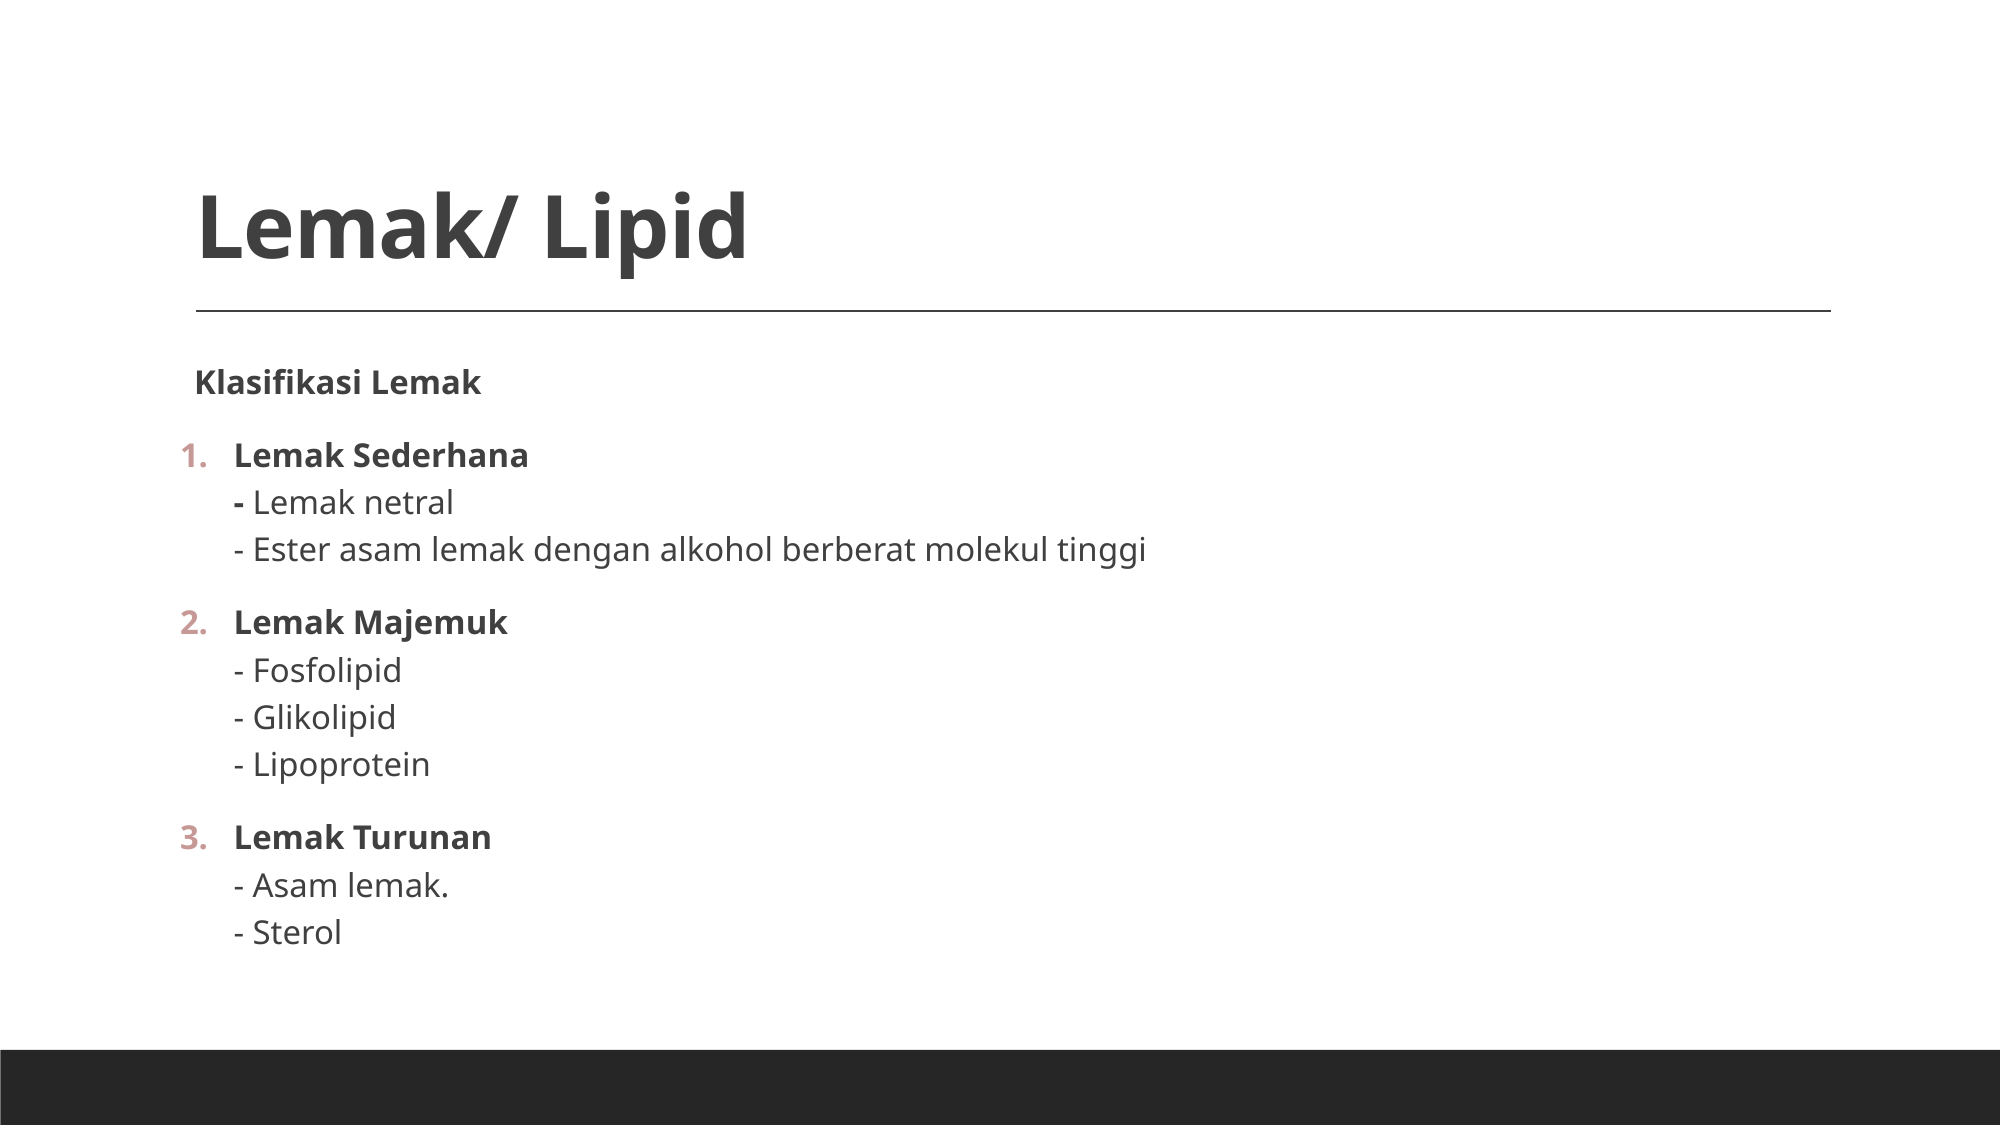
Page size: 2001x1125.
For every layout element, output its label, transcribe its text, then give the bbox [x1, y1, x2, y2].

list Klasifikasi Lemak Lemak Sederhana - Lemak netral - Ester asam lemak dengan alkohol berberat molekul tinggi Lemak Majemuk - Fosfolipid - Glikolipid - Lipoprotein Lemak Turunan - Asam lemak. - Sterol [180, 345, 1830, 963]
title Lemak/ Lipid [180, 47, 1830, 285]
